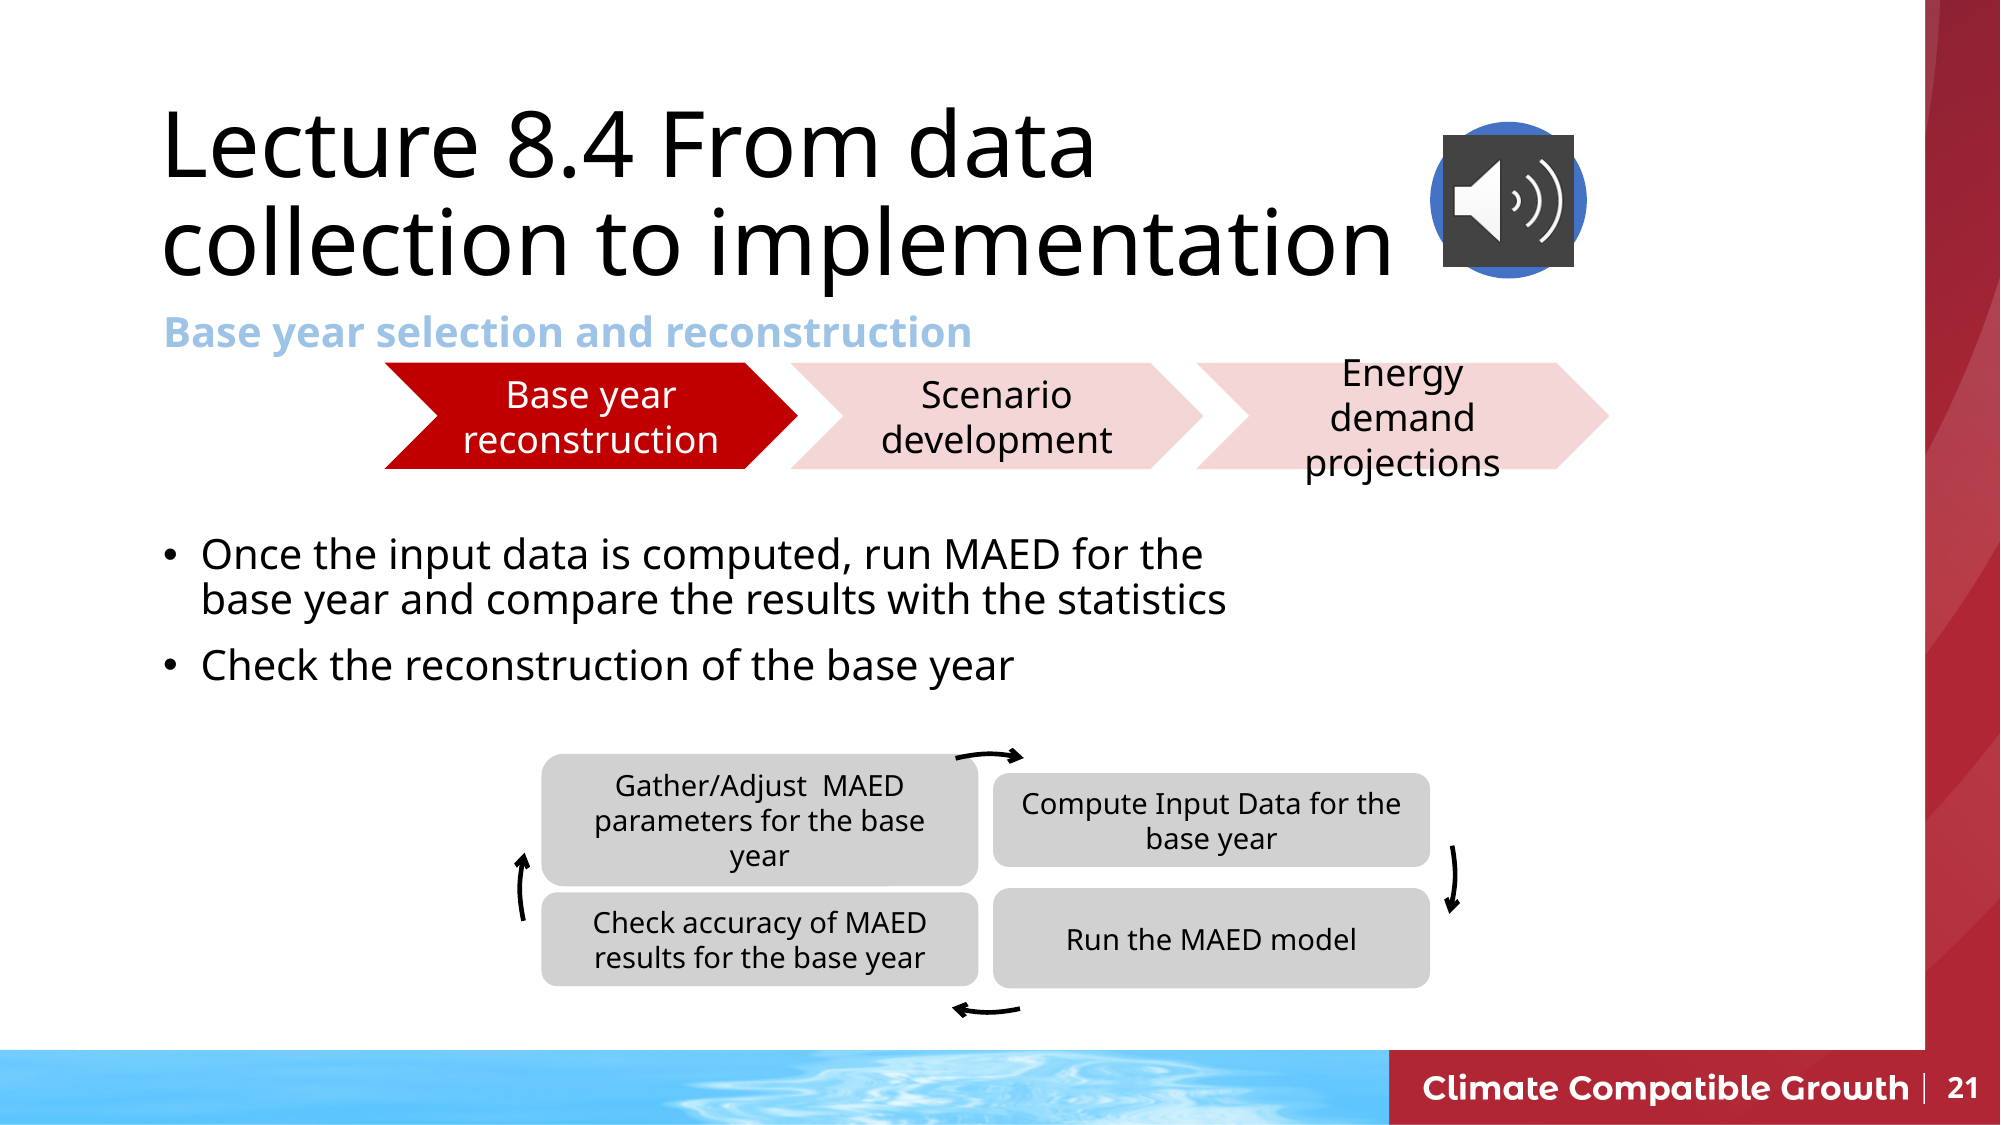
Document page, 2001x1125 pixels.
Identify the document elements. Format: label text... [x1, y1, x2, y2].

text_box Base year selection and reconstruction Once the input data is computed, run MAED for the base year and compare the results with the statistics Check the reconstruction of the base year [148, 316, 1297, 712]
text_box [1429, 158, 1441, 242]
text_box Energy demand projections [1193, 361, 1611, 471]
text_box 21 [1931, 1058, 1997, 1119]
text_box [1464, 120, 1553, 134]
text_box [520, 722, 1455, 1044]
text_box [1576, 158, 1588, 242]
text_box Lecture 8.4 From data collection to implementation [140, 95, 1632, 316]
text_box [1467, 268, 1550, 280]
text_box Scenario development [787, 361, 1206, 471]
picture [0, 0, 2000, 1125]
text_box Base year reconstruction [381, 361, 800, 470]
